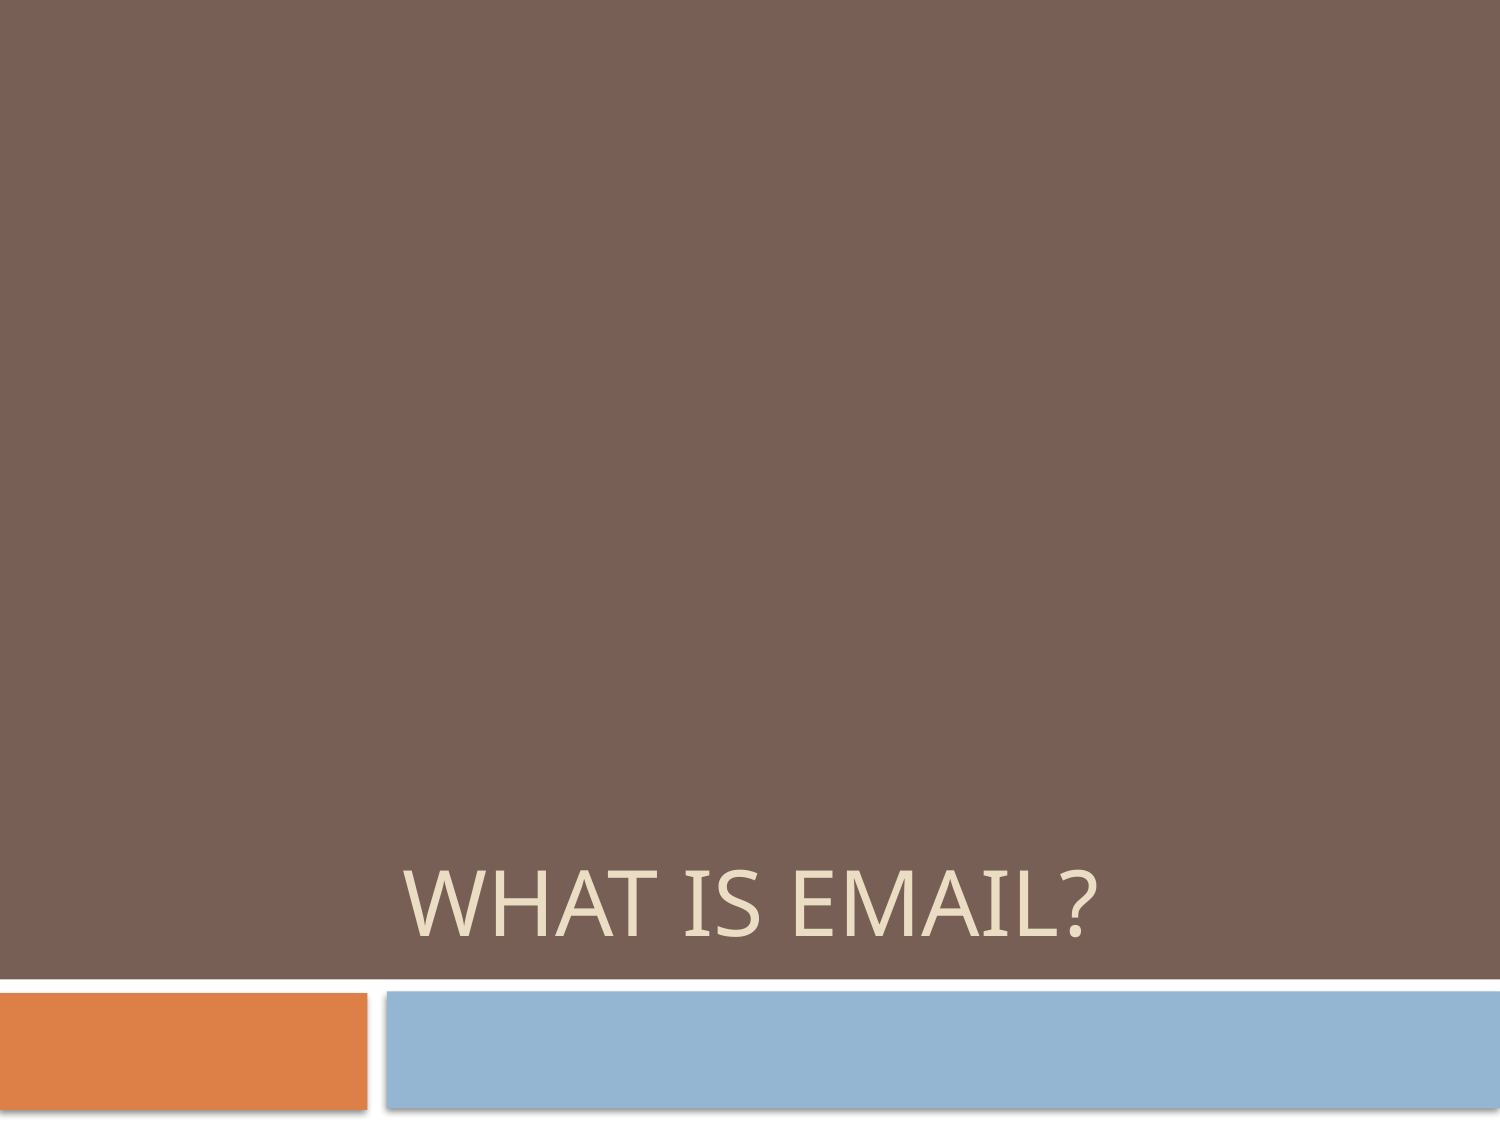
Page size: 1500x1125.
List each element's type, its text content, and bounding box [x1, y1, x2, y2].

title What is Email? [387, 662, 1450, 963]
